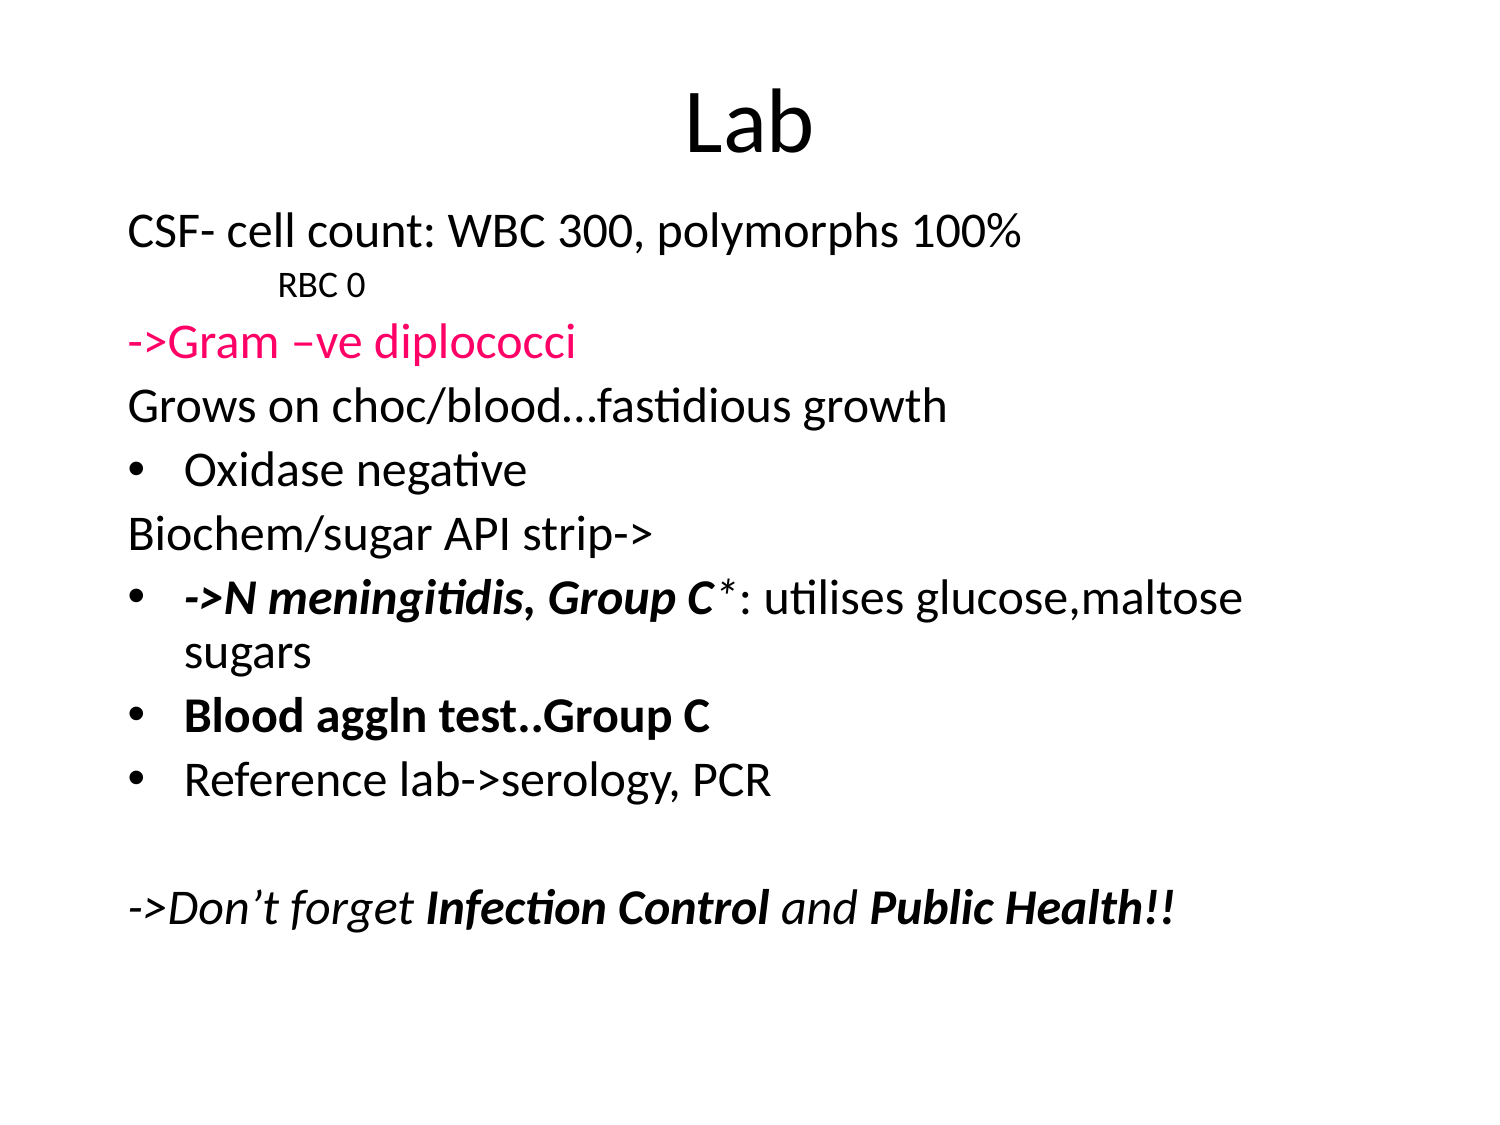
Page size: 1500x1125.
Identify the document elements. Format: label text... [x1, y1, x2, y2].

title Lab [112, 0, 1388, 196]
list CSF- cell count: WBC 300, polymorphs 100% RBC 0 ->Gram –ve diplococci Grows on choc/blood…fastidious growth Oxidase negative Biochem/sugar API strip-> ->N meningitidis, Group C*: utilises glucose,maltose sugars Blood aggln test..Group C Reference lab->serology, PCR ->Don’t forget Infection Control and Public Health!! [112, 196, 1388, 1001]
